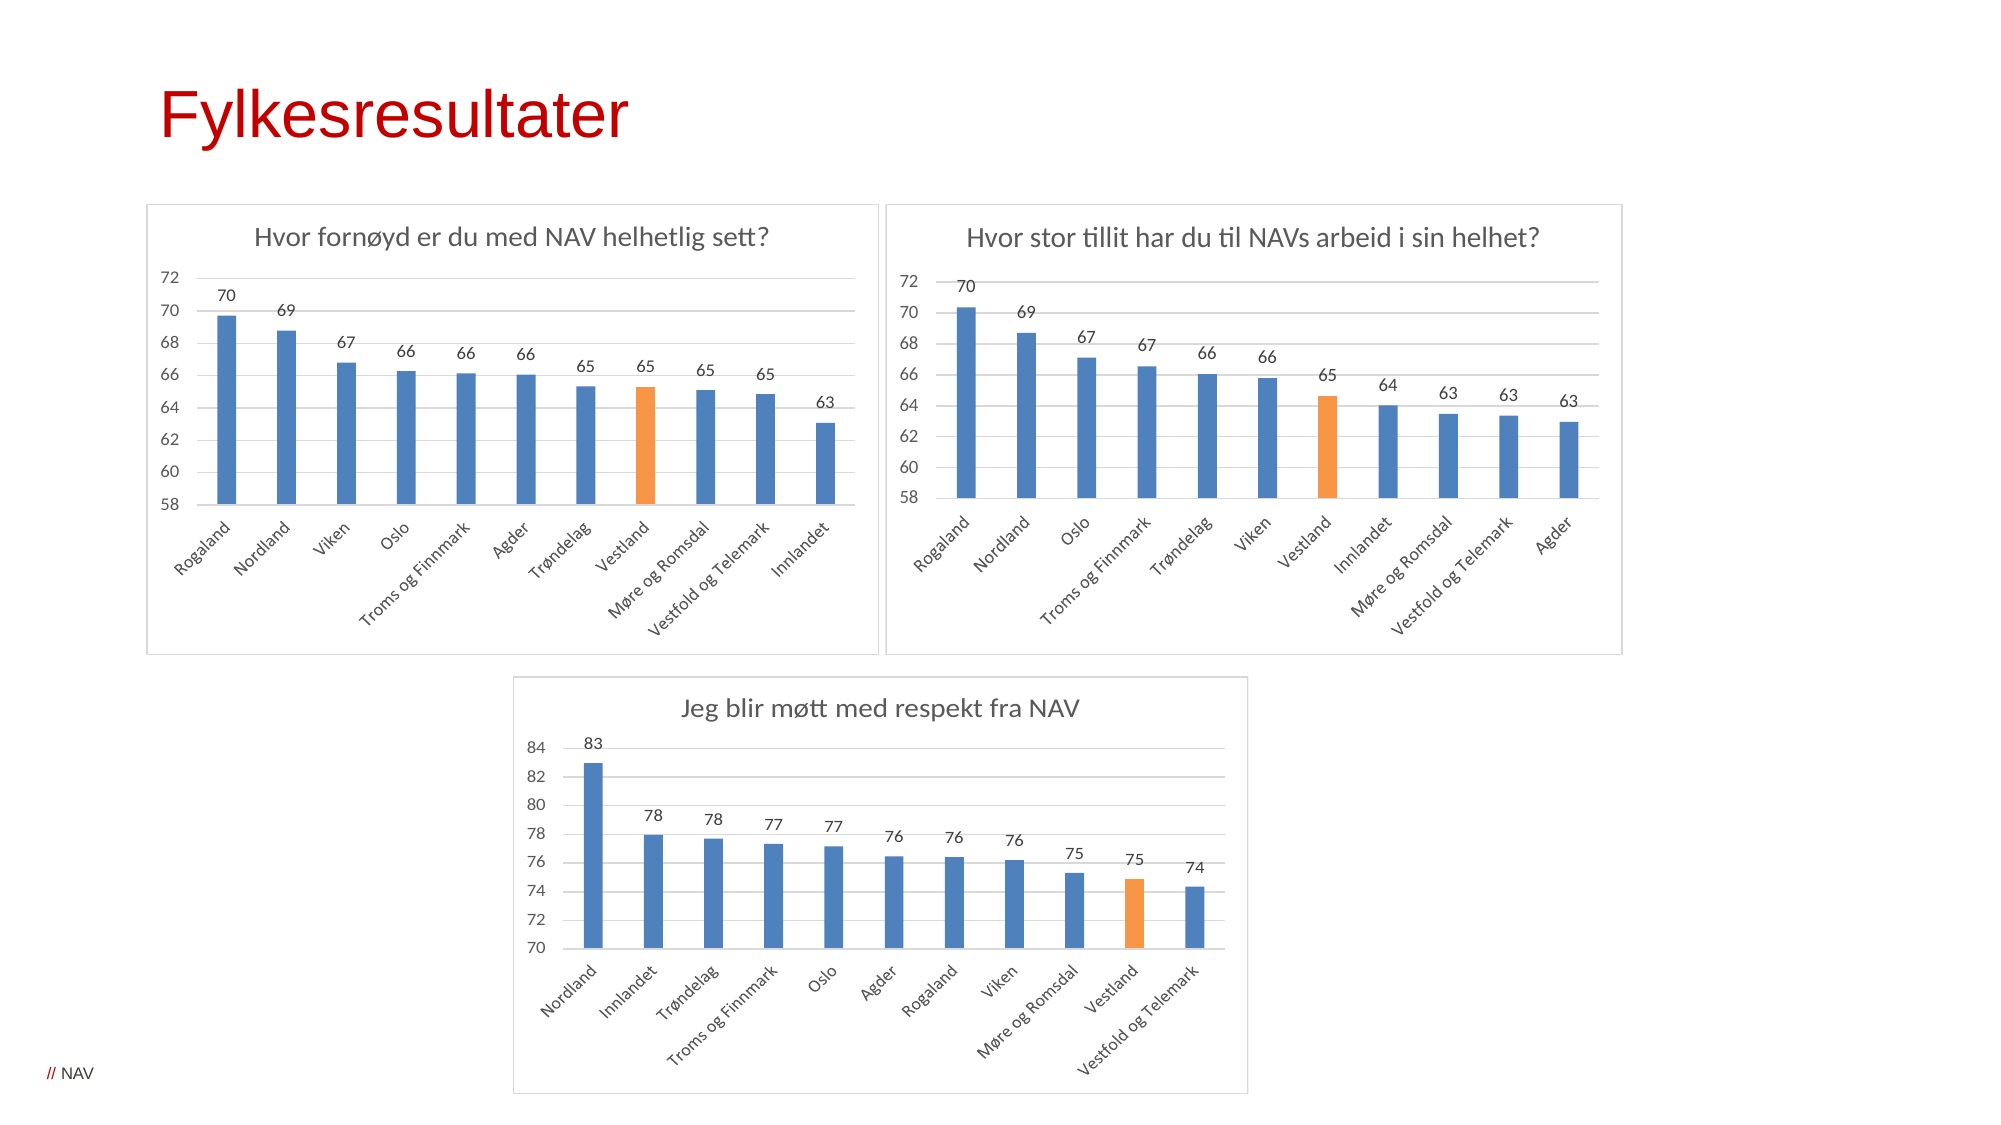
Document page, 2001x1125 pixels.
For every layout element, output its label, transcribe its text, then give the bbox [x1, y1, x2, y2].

title Fylkesresultater [144, 48, 1870, 183]
picture [512, 675, 1249, 1094]
picture [885, 203, 1623, 656]
picture [145, 203, 879, 656]
